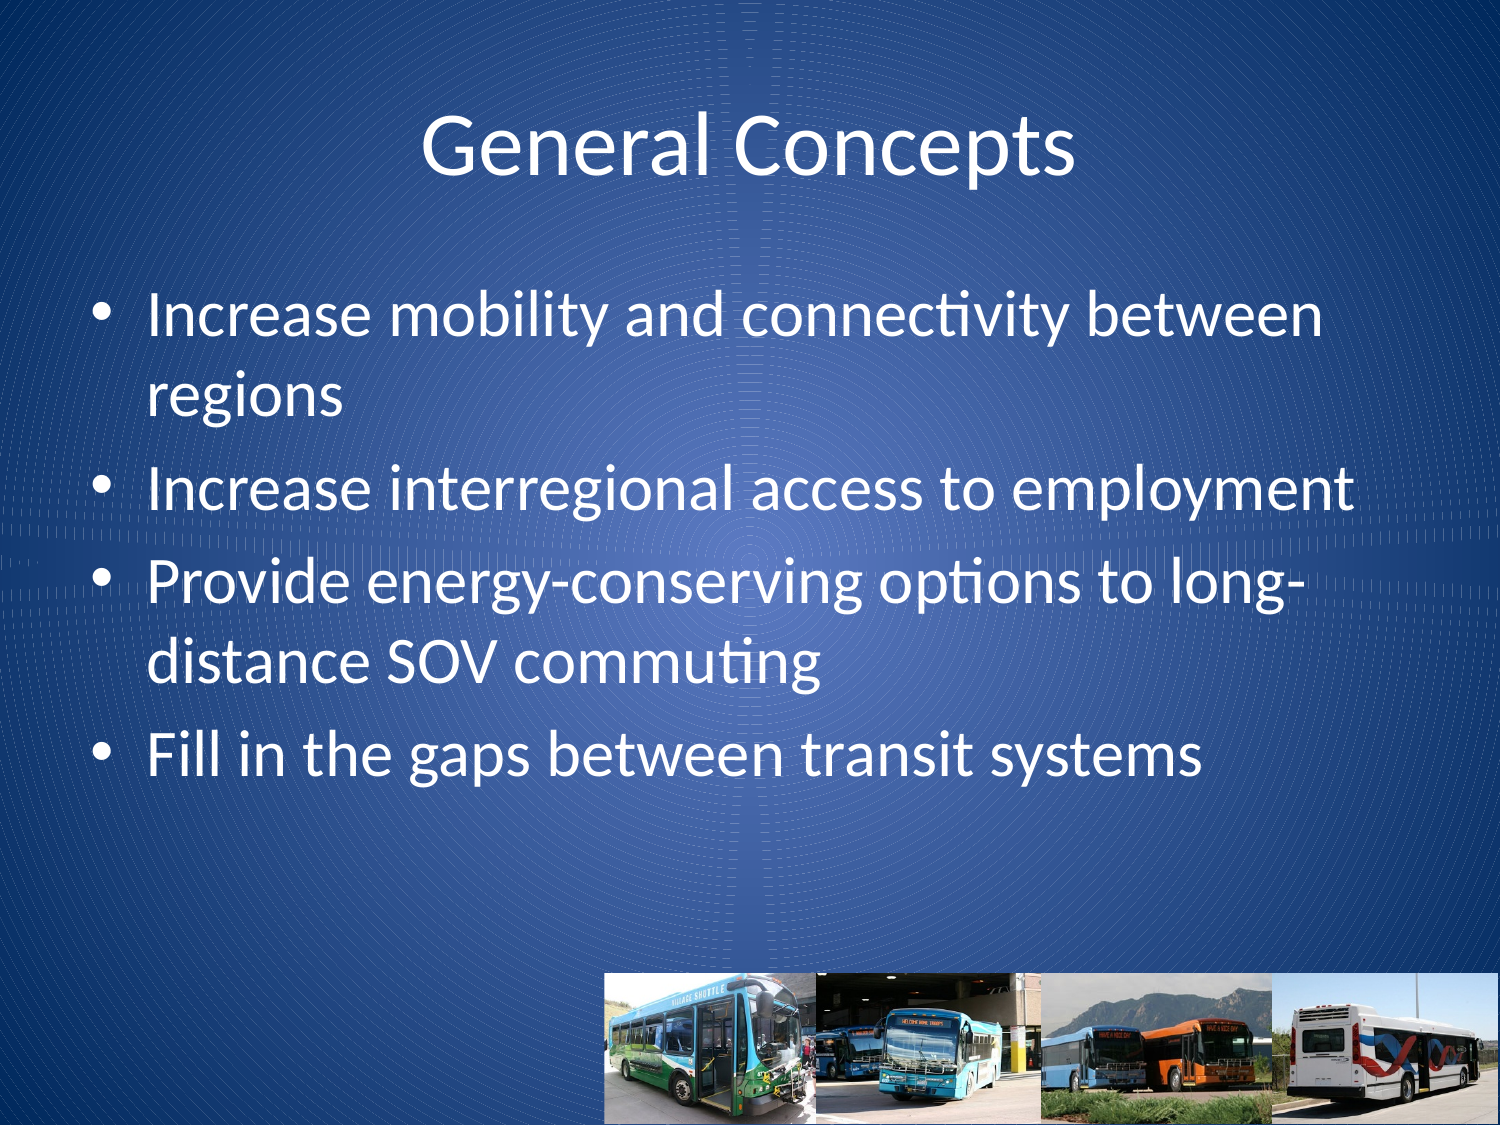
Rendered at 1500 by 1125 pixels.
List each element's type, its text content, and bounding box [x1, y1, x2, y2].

list Increase mobility and connectivity between regions Increase interregional access to employment Provide energy-conserving options to long-distance SOV commuting Fill in the gaps between transit systems [75, 262, 1425, 1005]
picture [604, 973, 1498, 1124]
title General Concepts [75, 45, 1425, 233]
